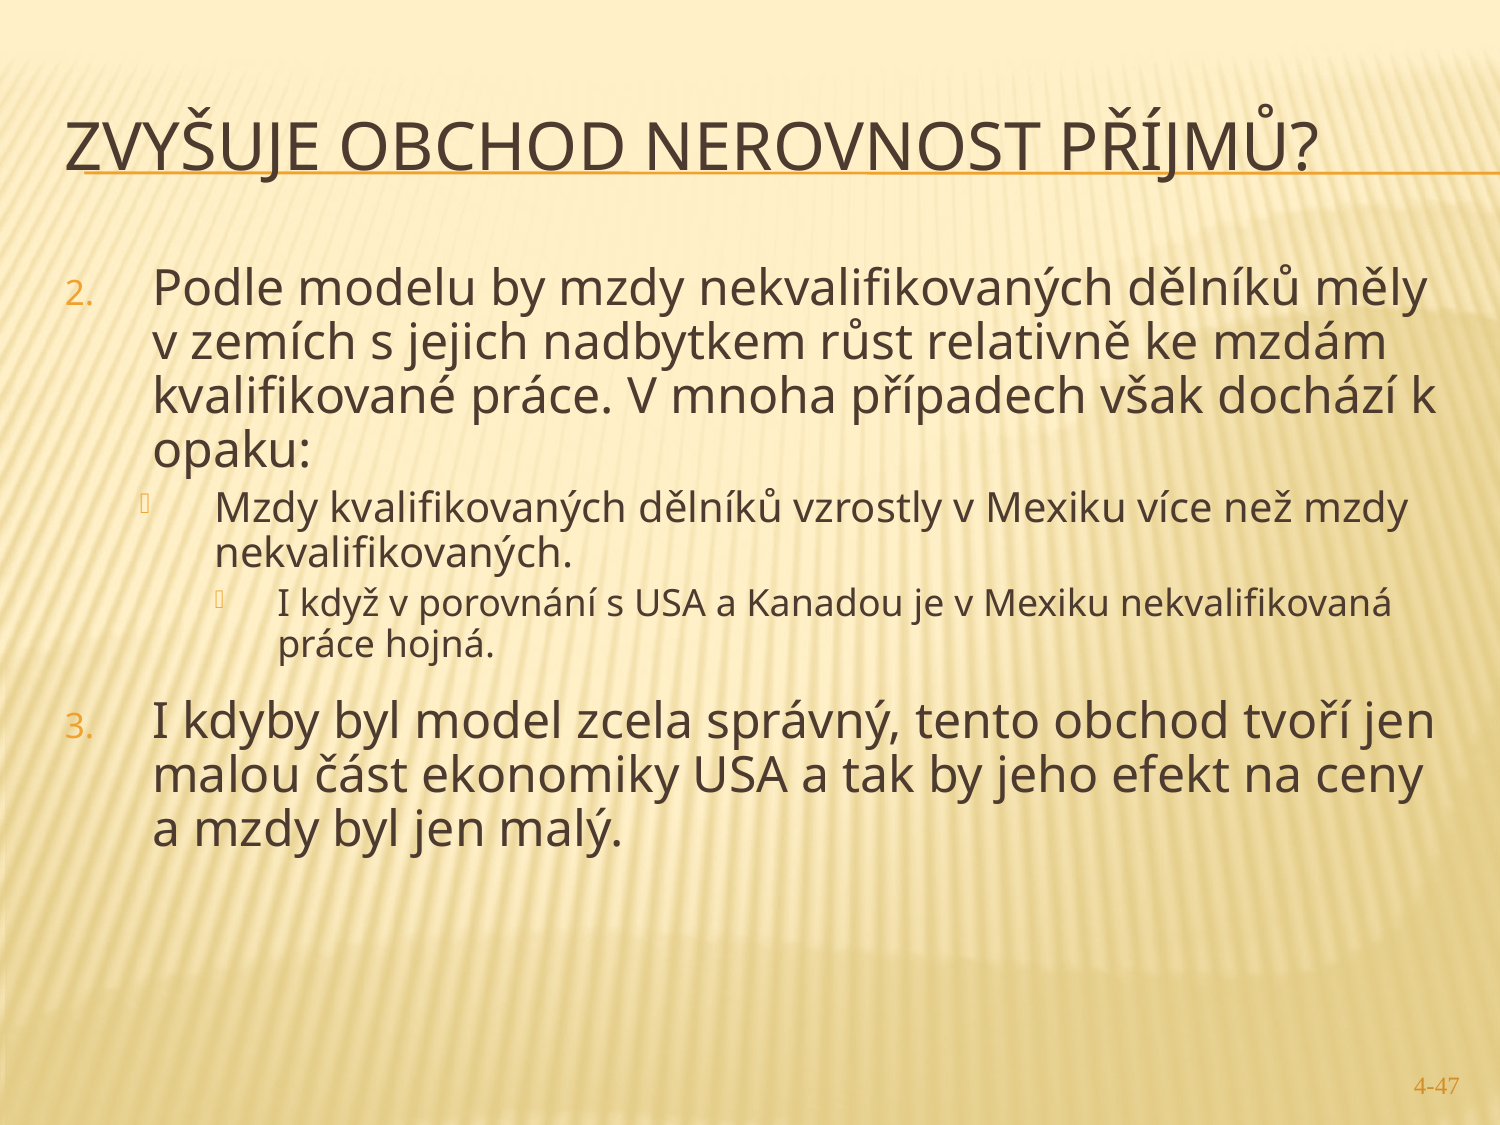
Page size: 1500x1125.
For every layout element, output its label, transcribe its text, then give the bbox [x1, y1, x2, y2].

slide_number 4-47 [1350, 1061, 1475, 1103]
title Zvyšuje obchod nerovnost příjmů? [50, 75, 1475, 213]
list Podle modelu by mzdy nekvalifikovaných dělníků měly v zemích s jejich nadbytkem růst relativně ke mzdám kvalifikované práce. V mnoha případech však dochází k opaku: Mzdy kvalifikovaných dělníků vzrostly v Mexiku více než mzdy nekvalifikovaných. I když v porovnání s USA a Kanadou je v Mexiku nekvalifikovaná práce hojná. I kdyby byl model zcela správný, tento obchod tvoří jen malou část ekonomiky USA a tak by jeho efekt na ceny a mzdy byl jen malý. [50, 254, 1475, 998]
